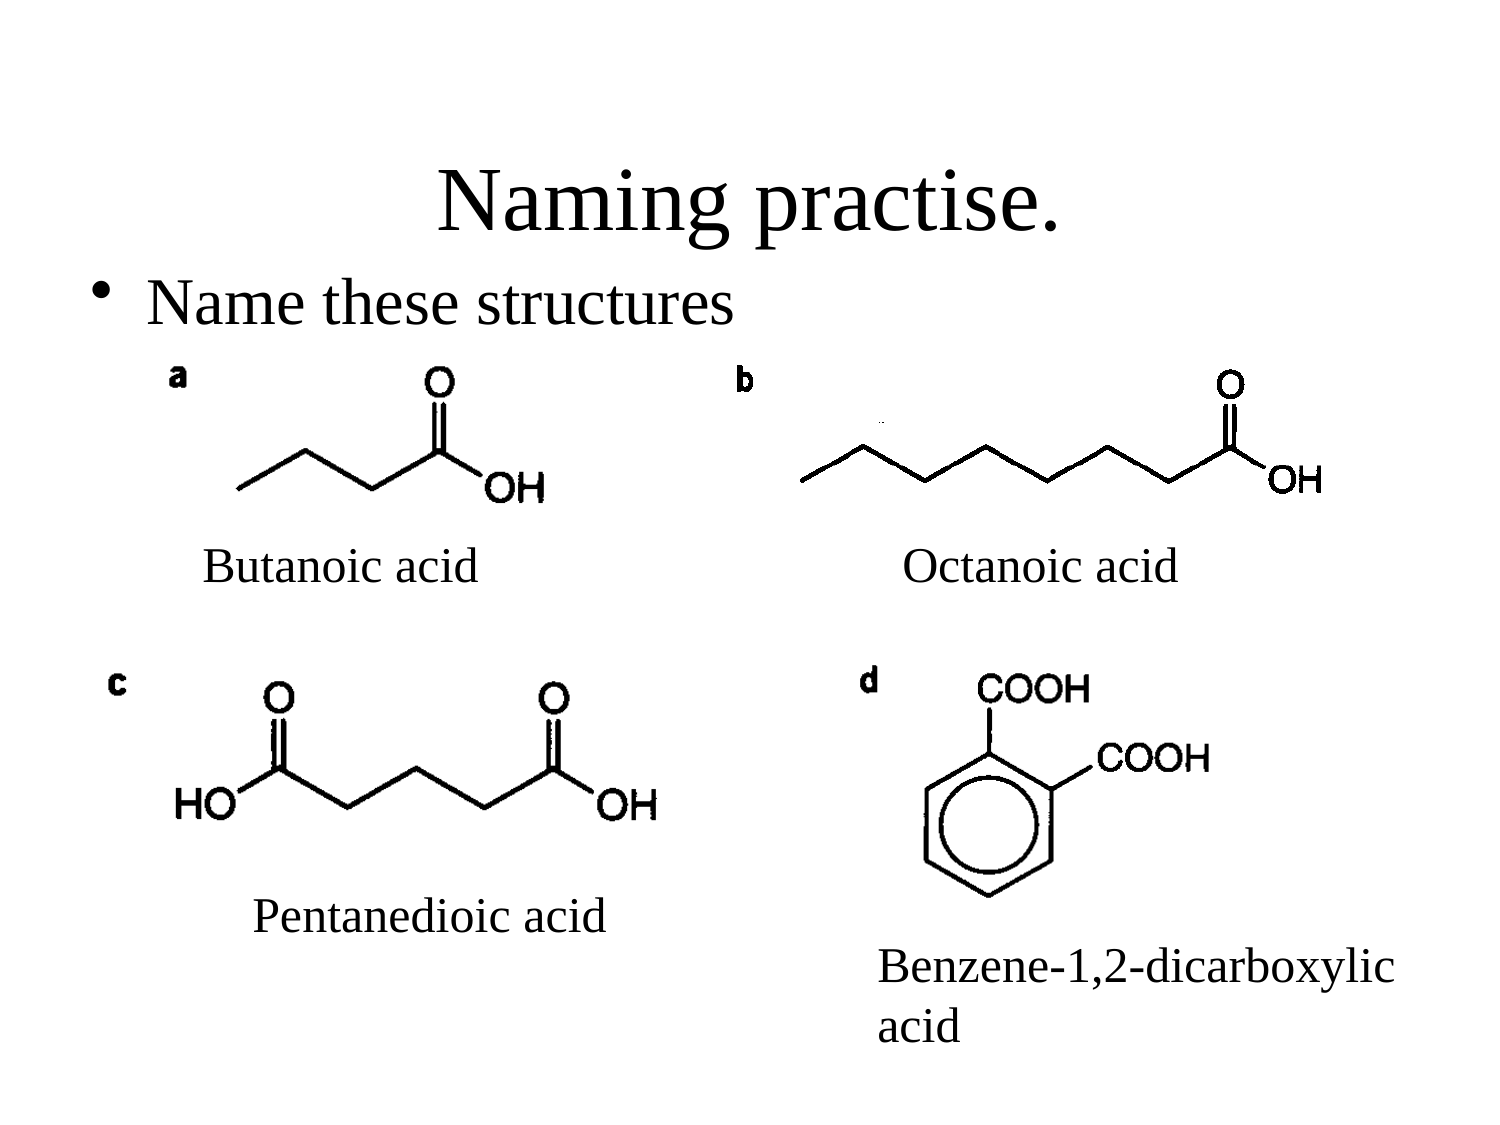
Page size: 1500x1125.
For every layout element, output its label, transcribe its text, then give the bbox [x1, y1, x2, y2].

picture [837, 637, 1263, 931]
list Name these structures [75, 249, 763, 363]
picture [149, 362, 590, 530]
text_box Pentanedioic acid [237, 874, 625, 950]
title Naming practise. [112, 99, 1388, 288]
text_box Benzene-1,2-dicarboxylic acid [862, 924, 1438, 1060]
picture [62, 649, 688, 858]
picture [699, 355, 1350, 522]
text_box Butanoic acid [187, 524, 613, 600]
text_box Octanoic acid [887, 524, 1238, 600]
